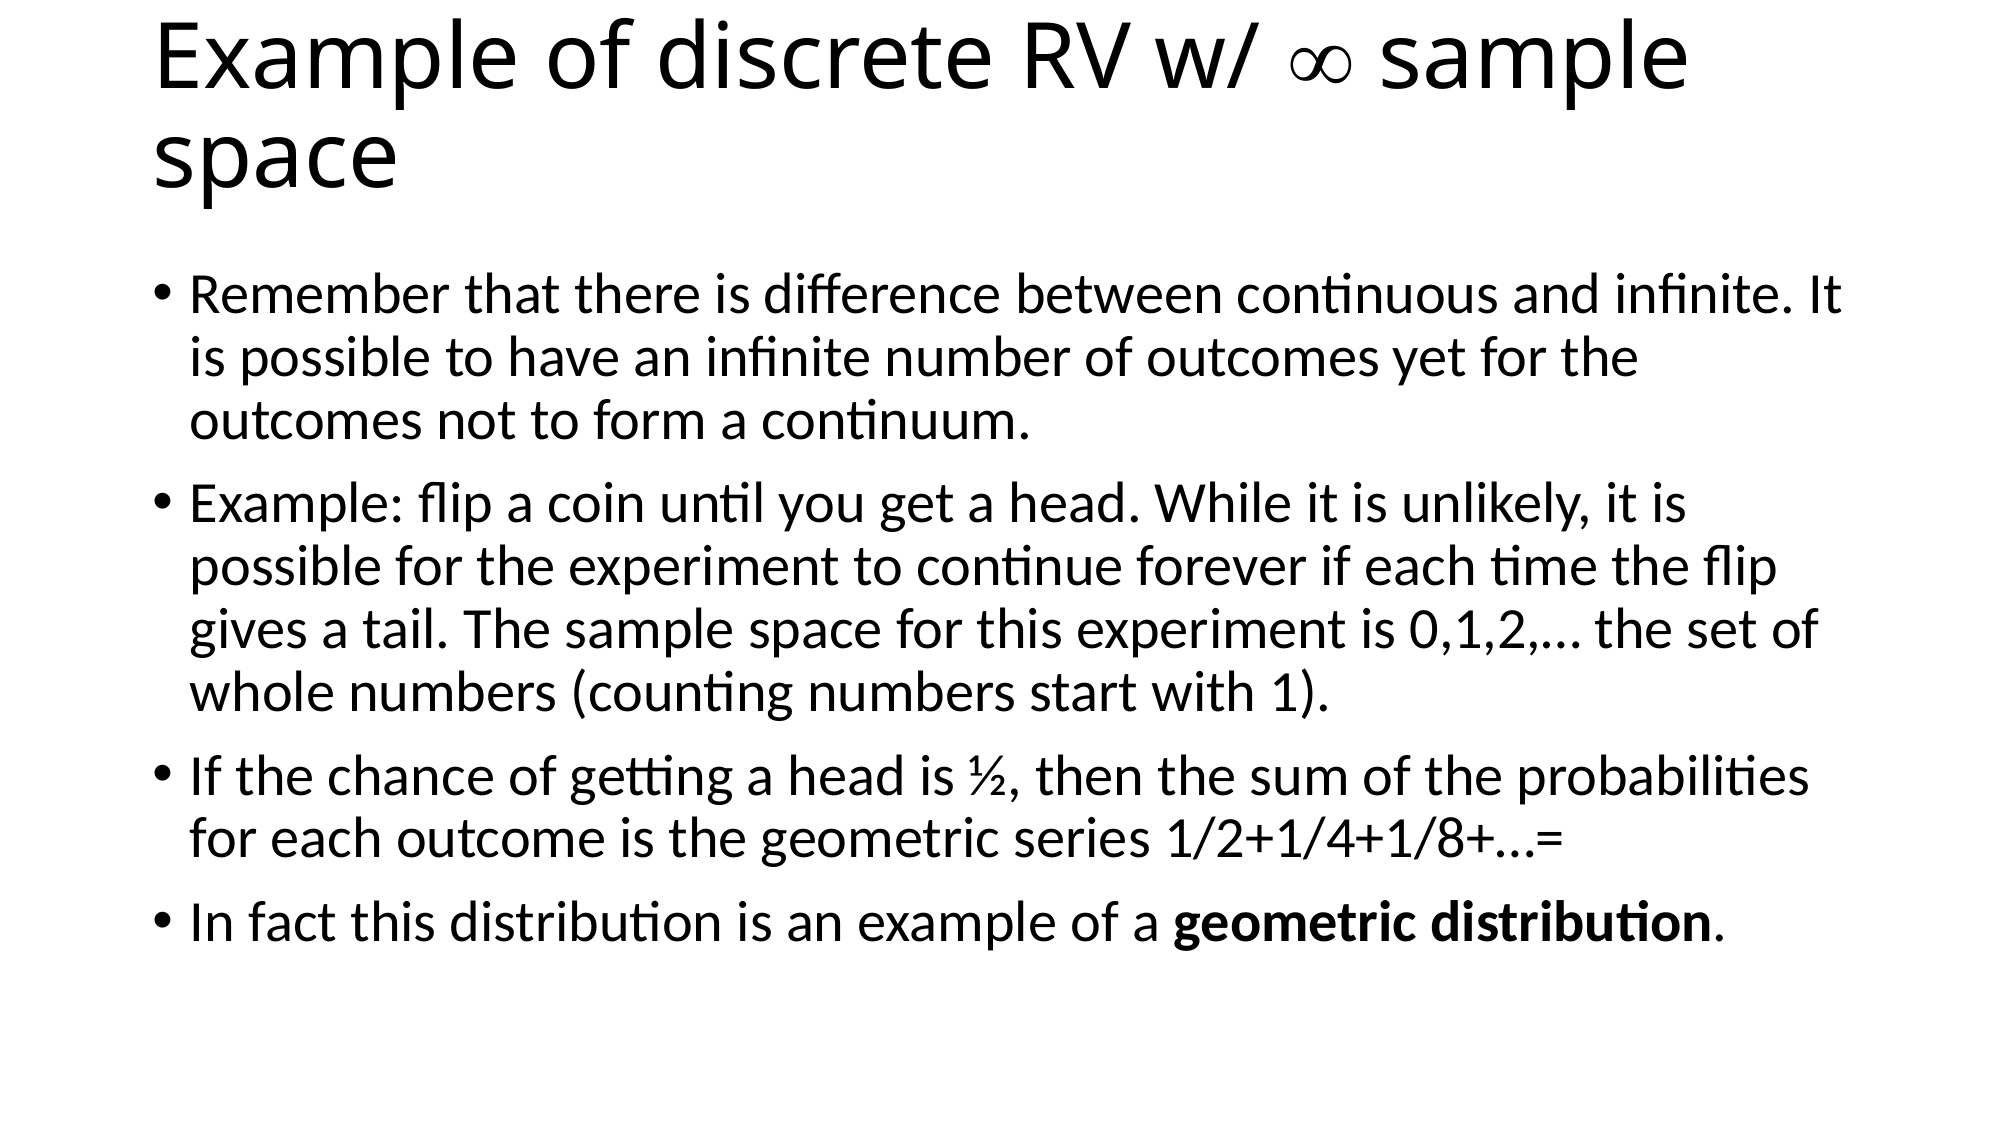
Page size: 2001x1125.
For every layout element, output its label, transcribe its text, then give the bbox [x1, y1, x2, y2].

title Example of discrete RV w/  sample space [137, 0, 1863, 218]
